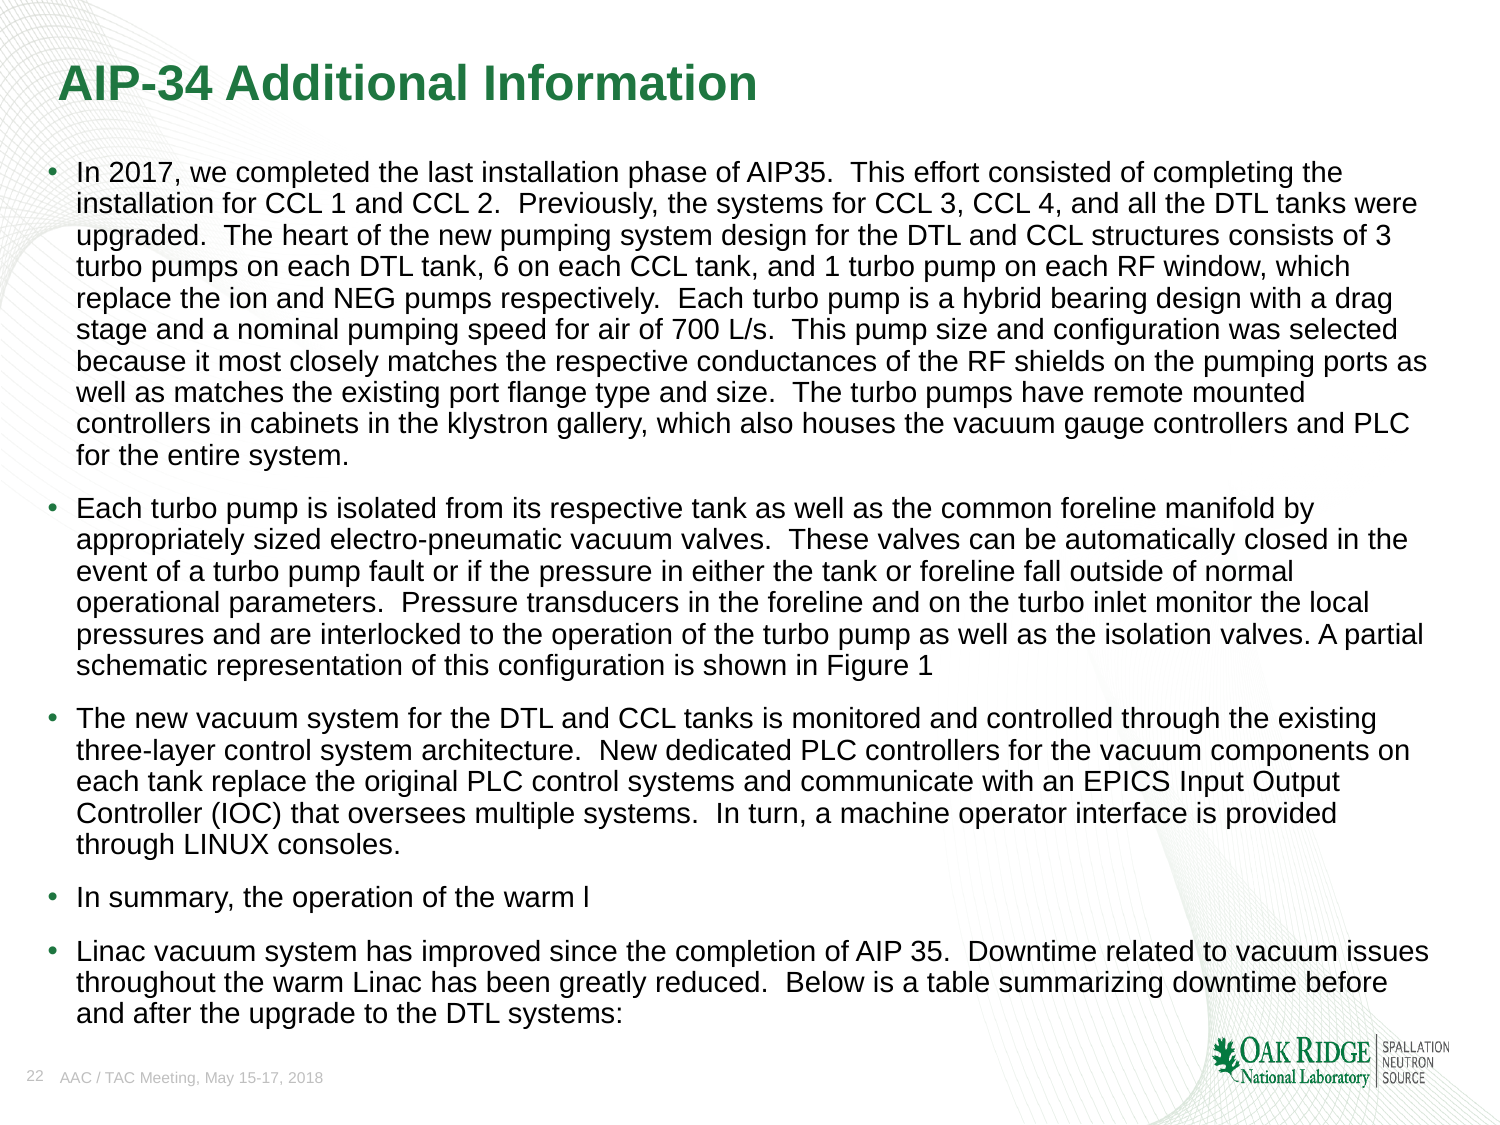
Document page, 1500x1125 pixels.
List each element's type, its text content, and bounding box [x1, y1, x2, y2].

picture [345, 0, 1500, 1125]
list In 2017, we completed the last installation phase of AIP35. This effort consisted of completing the installation for CCL 1 and CCL 2. Previously, the systems for CCL 3, CCL 4, and all the DTL tanks were upgraded. The heart of the new pumping system design for the DTL and CCL structures consists of 3 turbo pumps on each DTL tank, 6 on each CCL tank, and 1 turbo pump on each RF window, which replace the ion and NEG pumps respectively. Each turbo pump is a hybrid bearing design with a drag stage and a nominal pumping speed for air of 700 L/s. This pump size and configuration was selected because it most closely matches the respective conductances of the RF shields on the pumping ports as well as matches the existing port flange type and size. The turbo pumps have remote mounted controllers in cabinets in the klystron gallery, which also houses the vacuum gauge controllers and PLC for the entire system. Each turbo pump is isolated from its respective tank as well as the common foreline manifold by appropriately sized electro-pneumatic vacuum valves. These valves can be automatically closed in the event of a turbo pump fault or if the pressure in either the tank or foreline fall outside of normal operational parameters. Pressure transducers in the foreline and on the turbo inlet monitor the local pressures and are interlocked to the operation of the turbo pump as well as the isolation valves. A partial schematic representation of this configuration is shown in Figure 1 The new vacuum system for the DTL and CCL tanks is monitored and controlled through the existing three-layer control system architecture. New dedicated PLC controllers for the vacuum components on each tank replace the original PLC control systems and communicate with an EPICS Input Output Controller (IOC) that oversees multiple systems. In turn, a machine operator interface is provided through LINUX consoles. In summary, the operation of the warm l Linac vacuum system has improved since the completion of AIP 35. Downtime related to vacuum issues throughout the warm Linac has been greatly reduced. Below is a table summarizing downtime before and after the upgrade to the DTL systems: [32, 149, 1451, 839]
title AIP-34 Additional Information [42, 52, 1449, 120]
